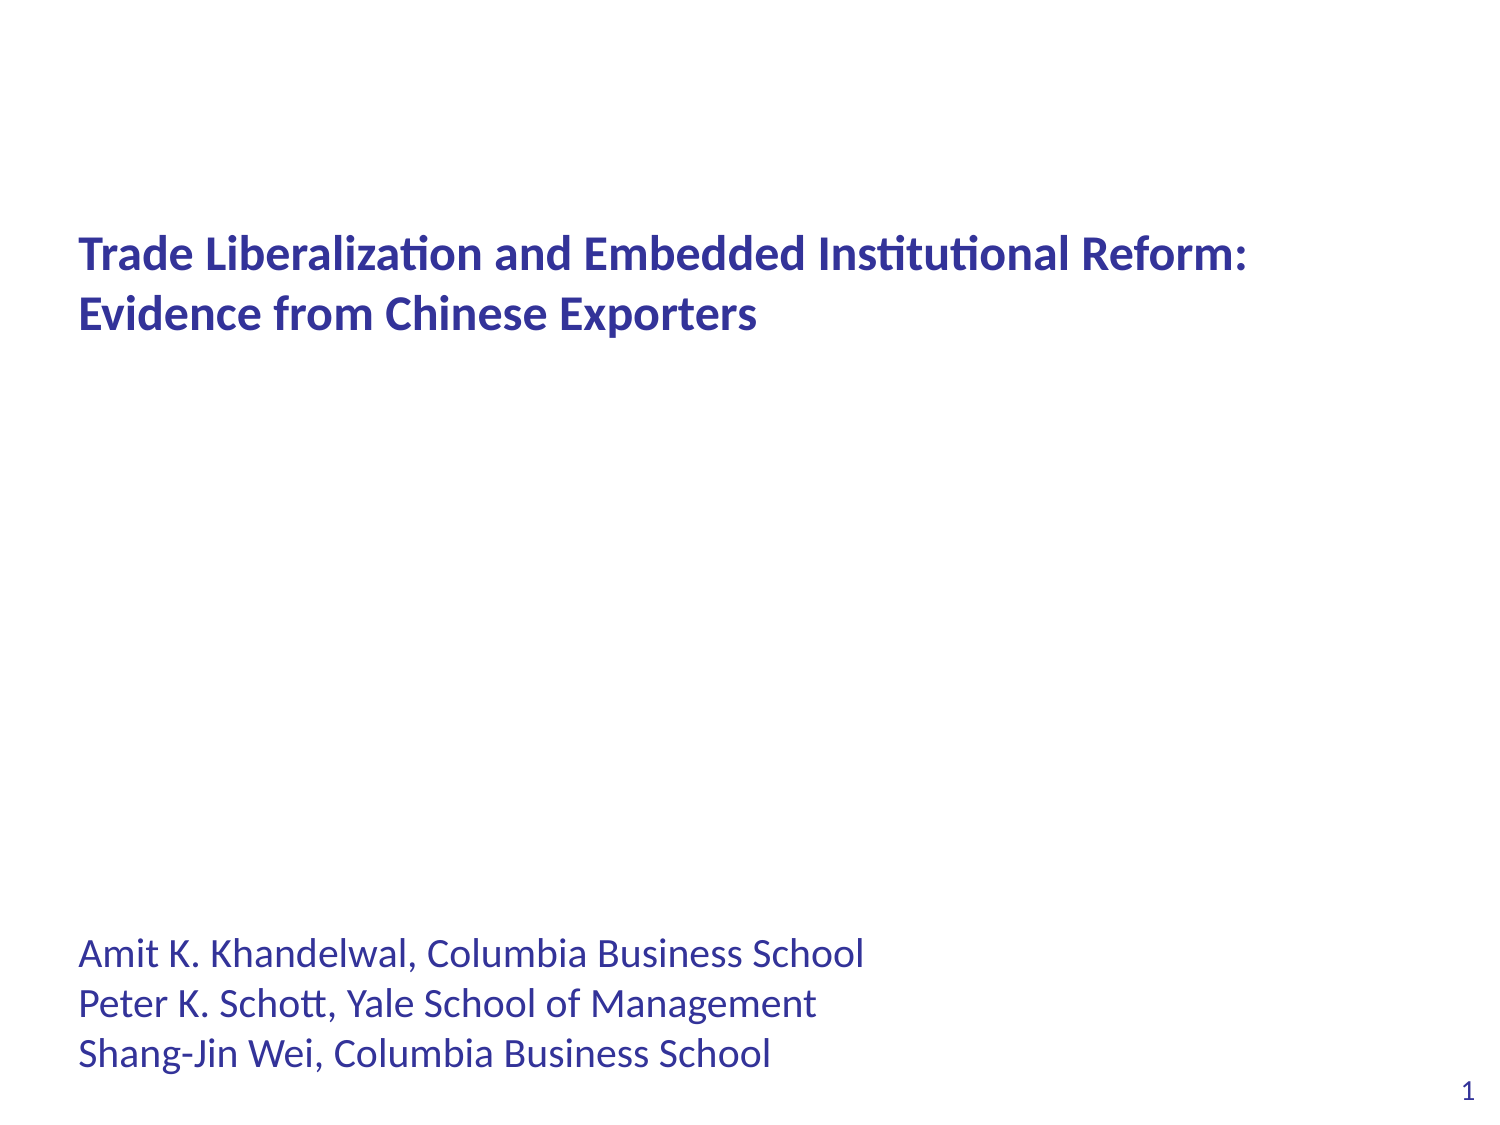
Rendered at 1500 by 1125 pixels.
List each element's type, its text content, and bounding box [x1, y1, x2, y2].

title Trade Liberalization and Embedded Institutional Reform: Evidence from Chinese Exporters Amit K. Khandelwal, Columbia Business School Peter K. Schott, Yale School of Management Shang-Jin Wei, Columbia Business School [78, 124, 1412, 1082]
slide_number 1 [1408, 1028, 1491, 1108]
